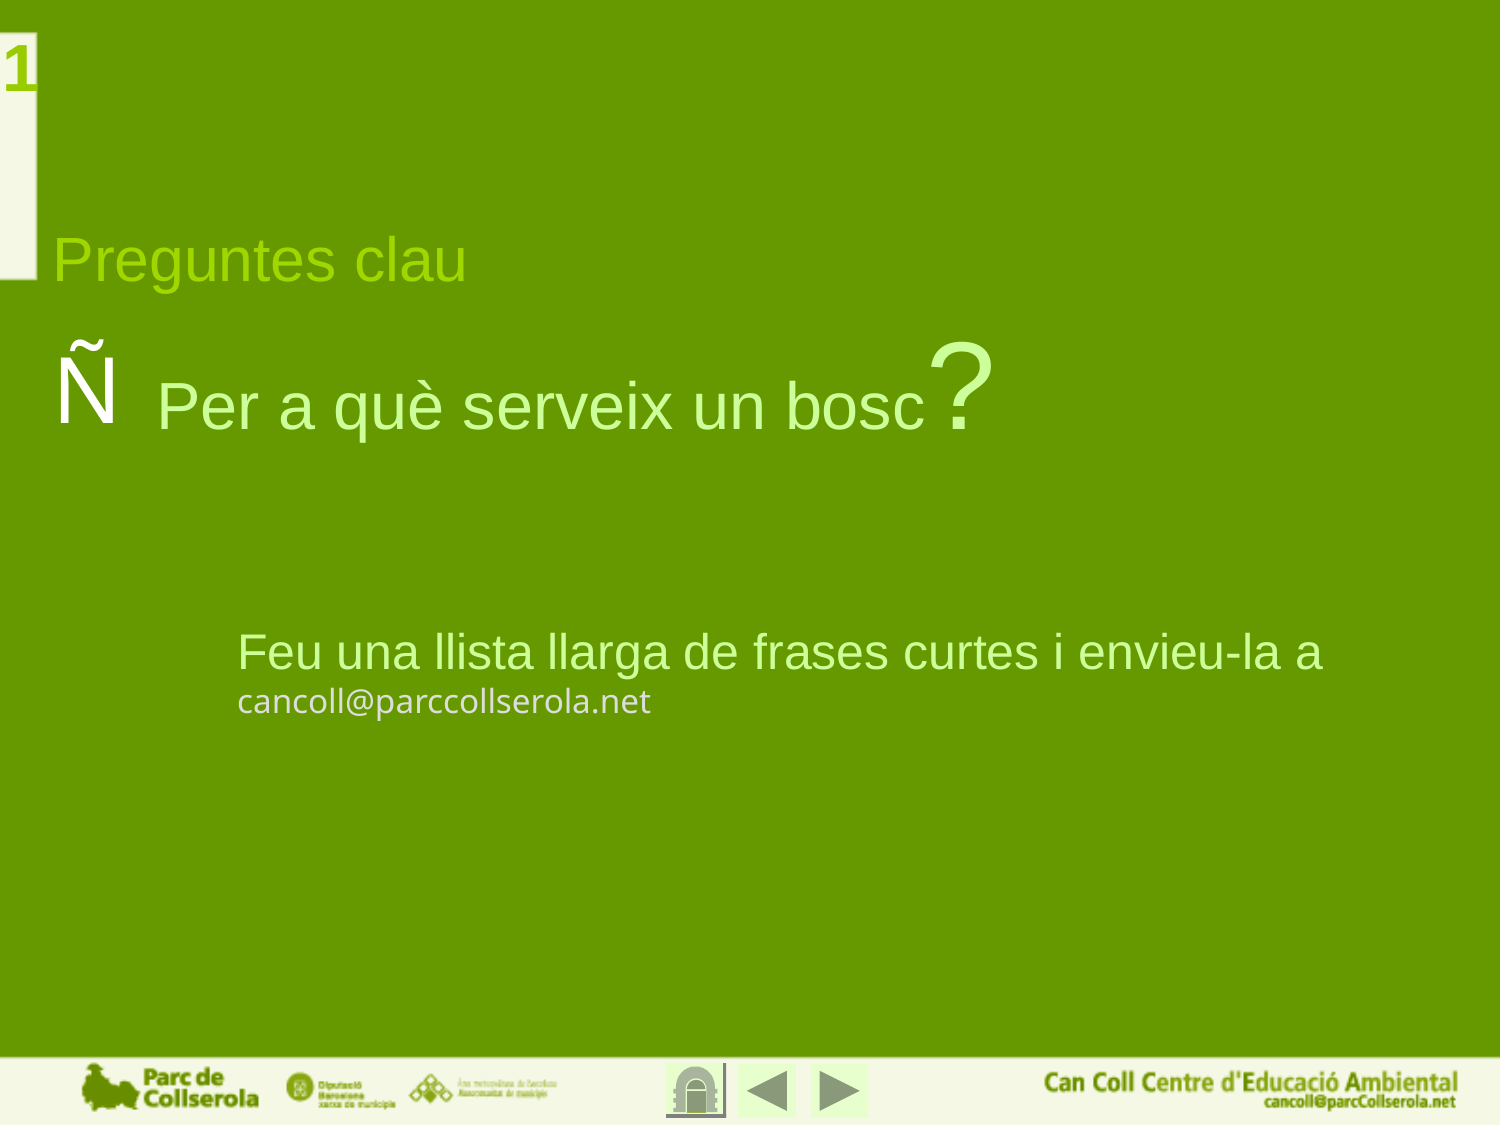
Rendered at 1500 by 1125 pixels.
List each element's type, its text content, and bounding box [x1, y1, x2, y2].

text_box Per a què serveix un bosc? [141, 297, 1012, 463]
text_box 1 [0, 16, 55, 112]
text_box [811, 1063, 869, 1118]
text_box [738, 1063, 796, 1118]
title Preguntes clau [37, 187, 538, 324]
text_box Ñ [37, 324, 141, 450]
picture [0, 0, 1500, 1125]
text_box Feu una llista llarga de frases curtes i envieu-la a cancoll@parccollserola.net [222, 612, 1363, 733]
